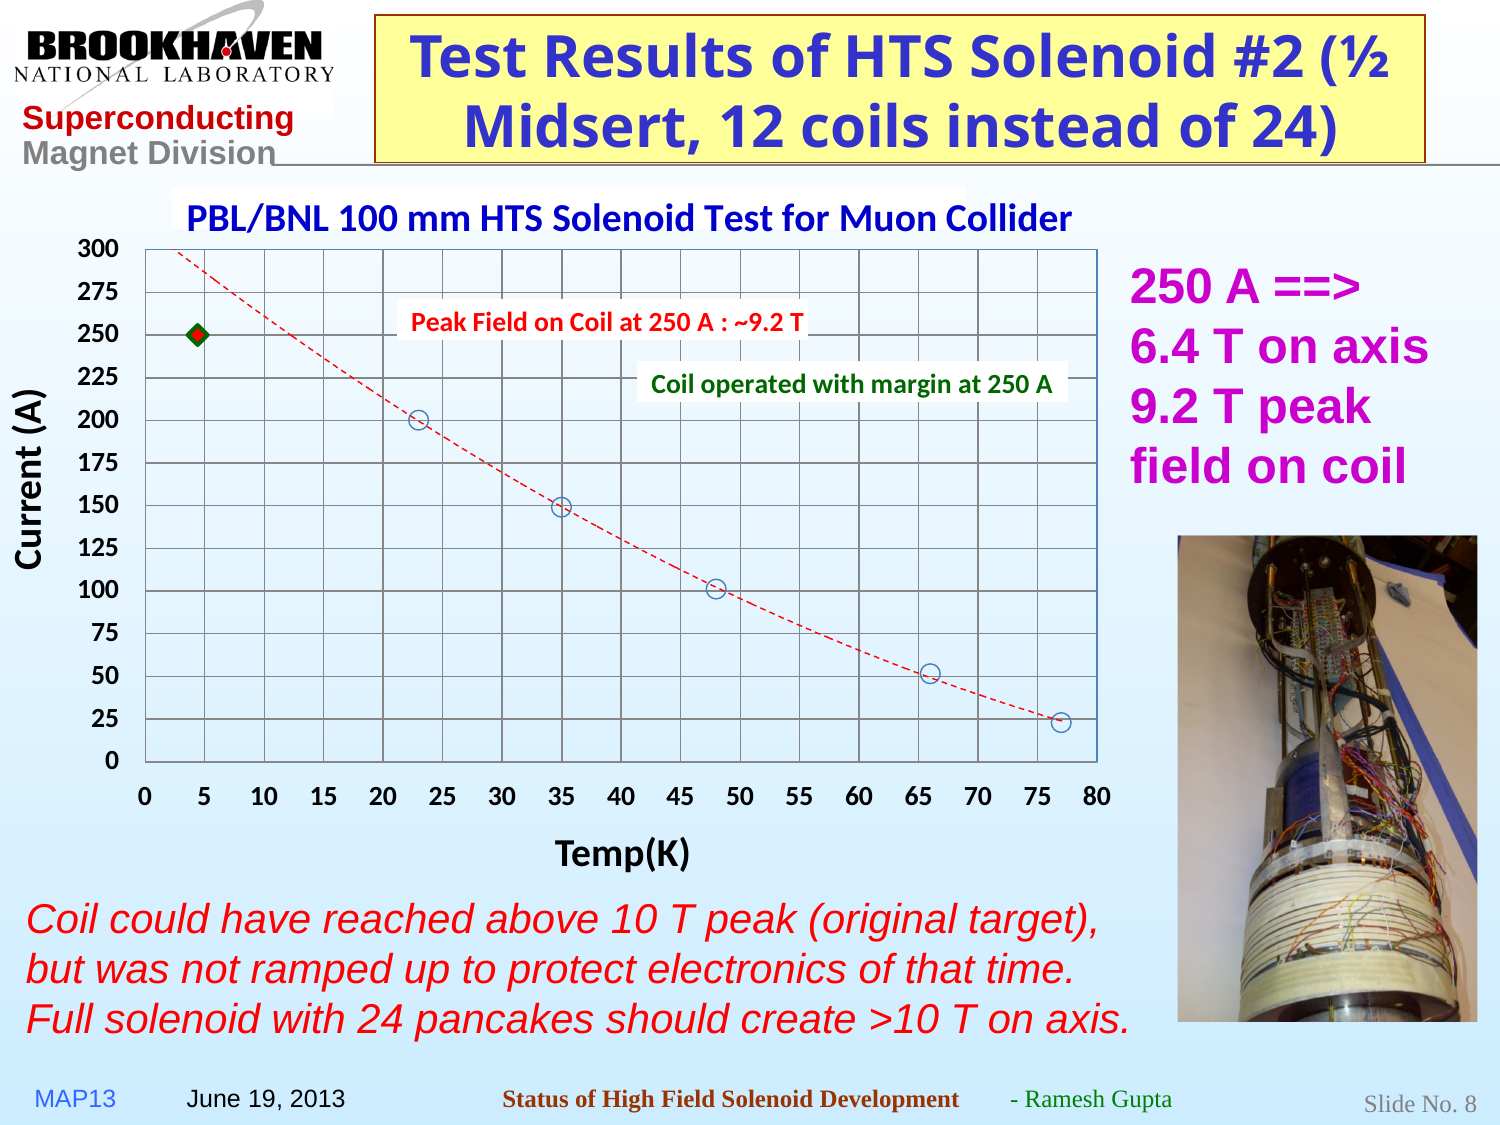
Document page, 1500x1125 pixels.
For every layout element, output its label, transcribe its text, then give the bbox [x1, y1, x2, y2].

text_box 250 A ==> 6.4 T on axis 9.2 T peak field on coil [1138, 246, 1478, 501]
text_box Coil could have reached above 10 T peak (original target), but was not ramped up to protect electronics of that time. Full solenoid with 24 pancakes should create >10 T on axis. [10, 893, 1163, 1050]
picture [0, 187, 1500, 1021]
title Test Results of HTS Solenoid #2 (½ Midsert, 12 coils instead of 24) [374, 14, 1426, 163]
